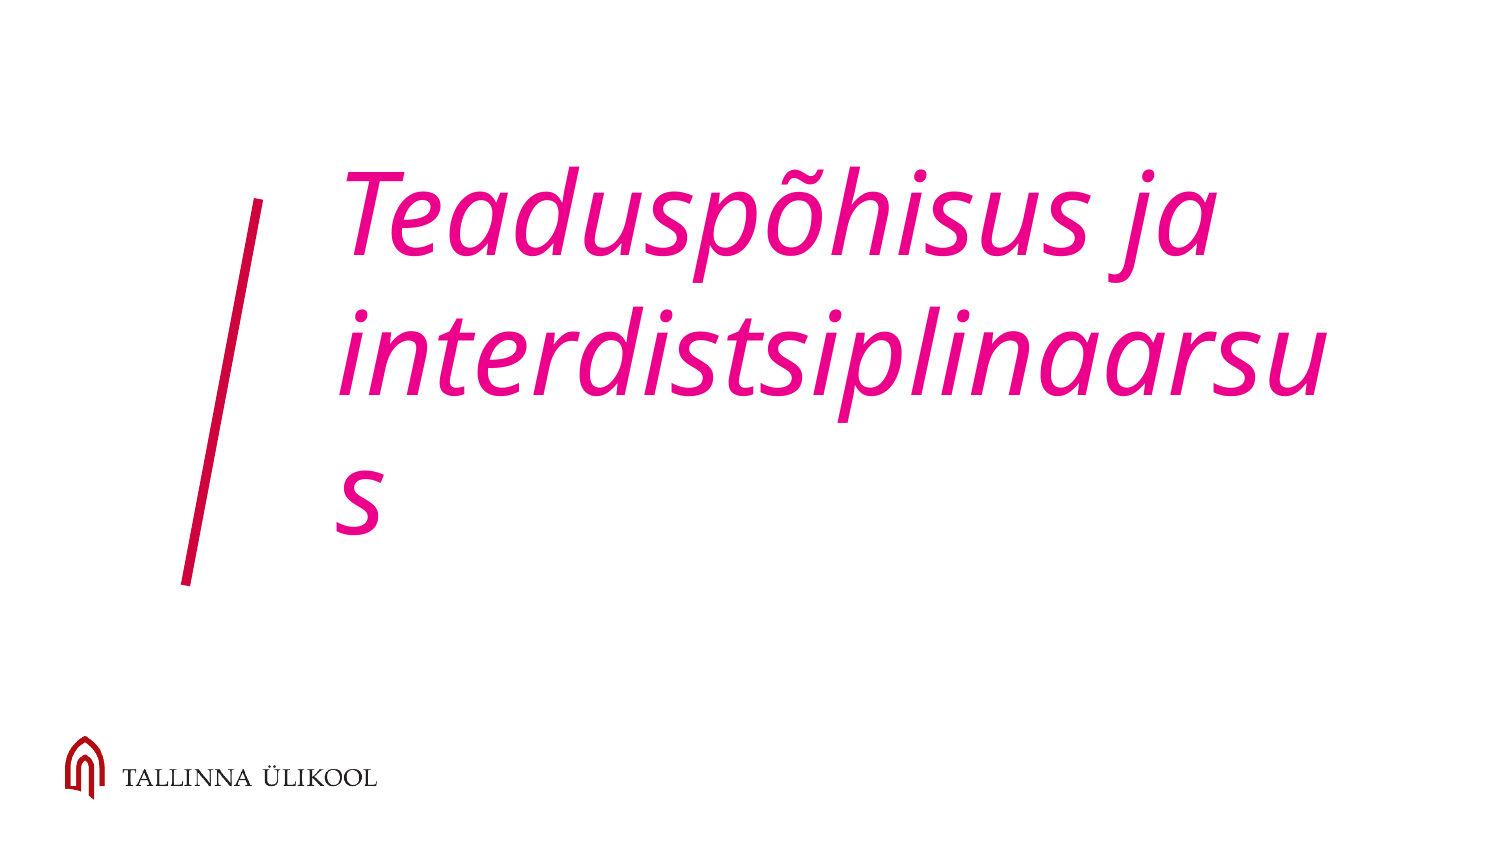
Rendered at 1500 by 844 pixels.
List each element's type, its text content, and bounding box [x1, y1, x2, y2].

title Teaduspõhisus ja interdistsiplinaarsus [328, 218, 1369, 566]
picture [65, 735, 377, 800]
